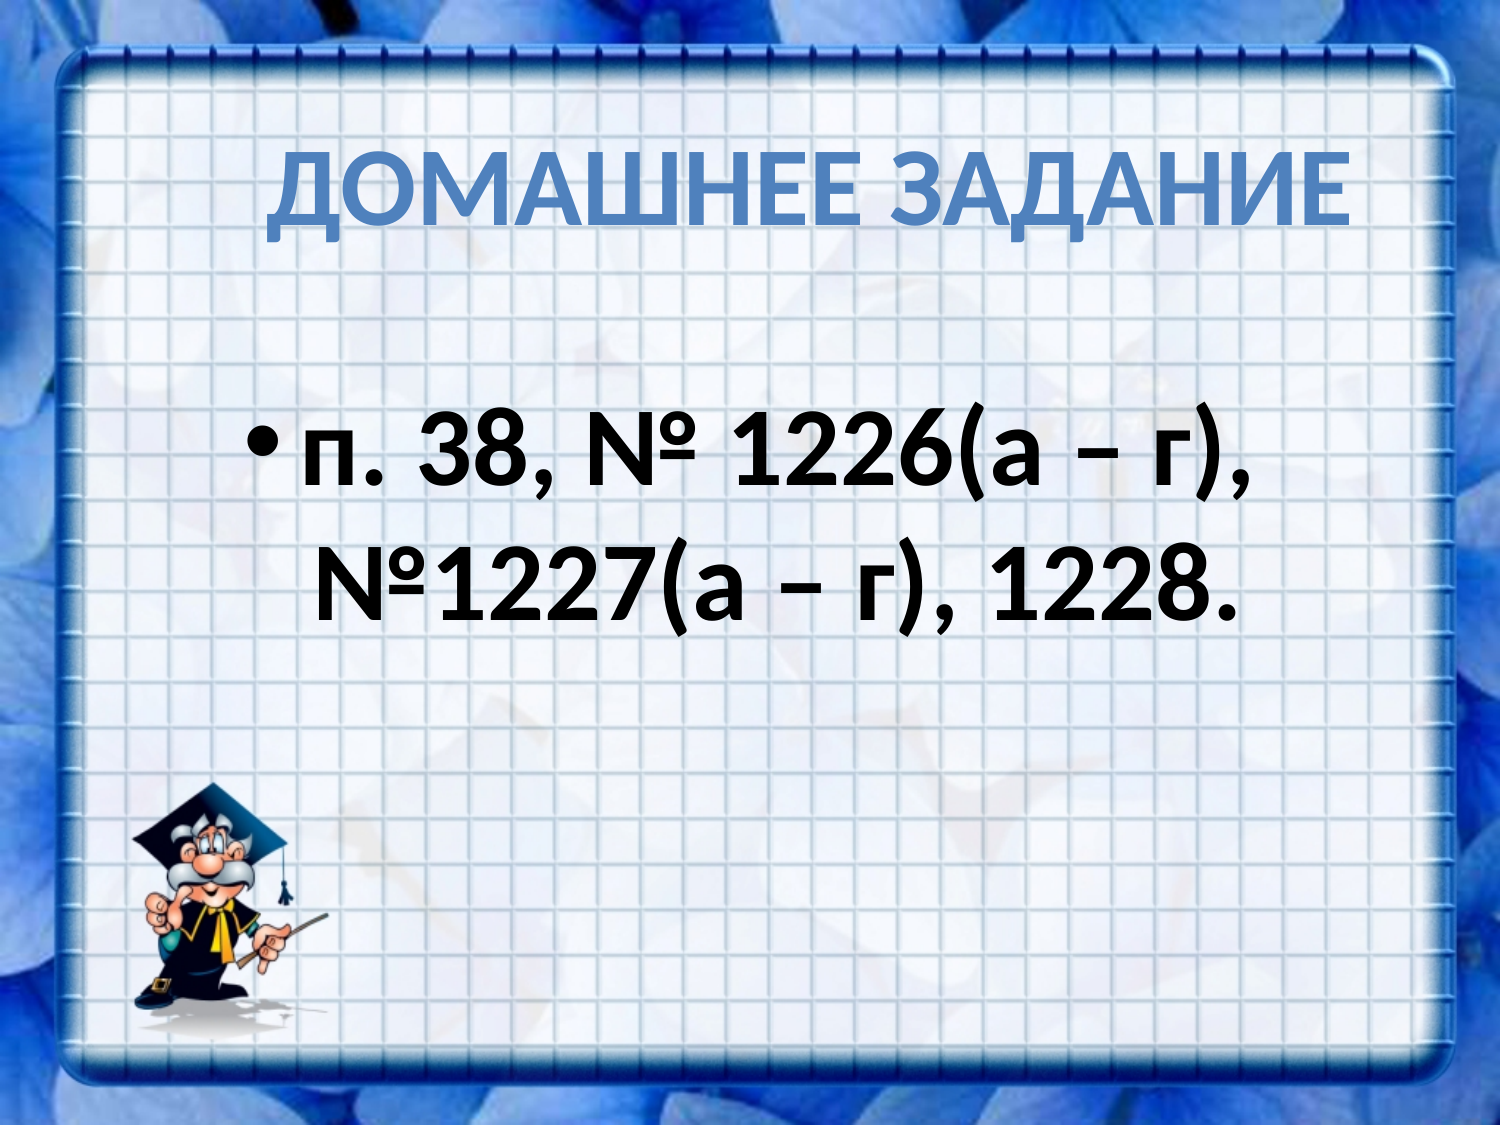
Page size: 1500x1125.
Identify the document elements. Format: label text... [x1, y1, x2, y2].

picture [0, 0, 1500, 1125]
list п. 38, № 1226(а – г), №1227(а – г), 1228. [75, 262, 1425, 1005]
text_box Домашнее задание [251, 105, 1370, 256]
